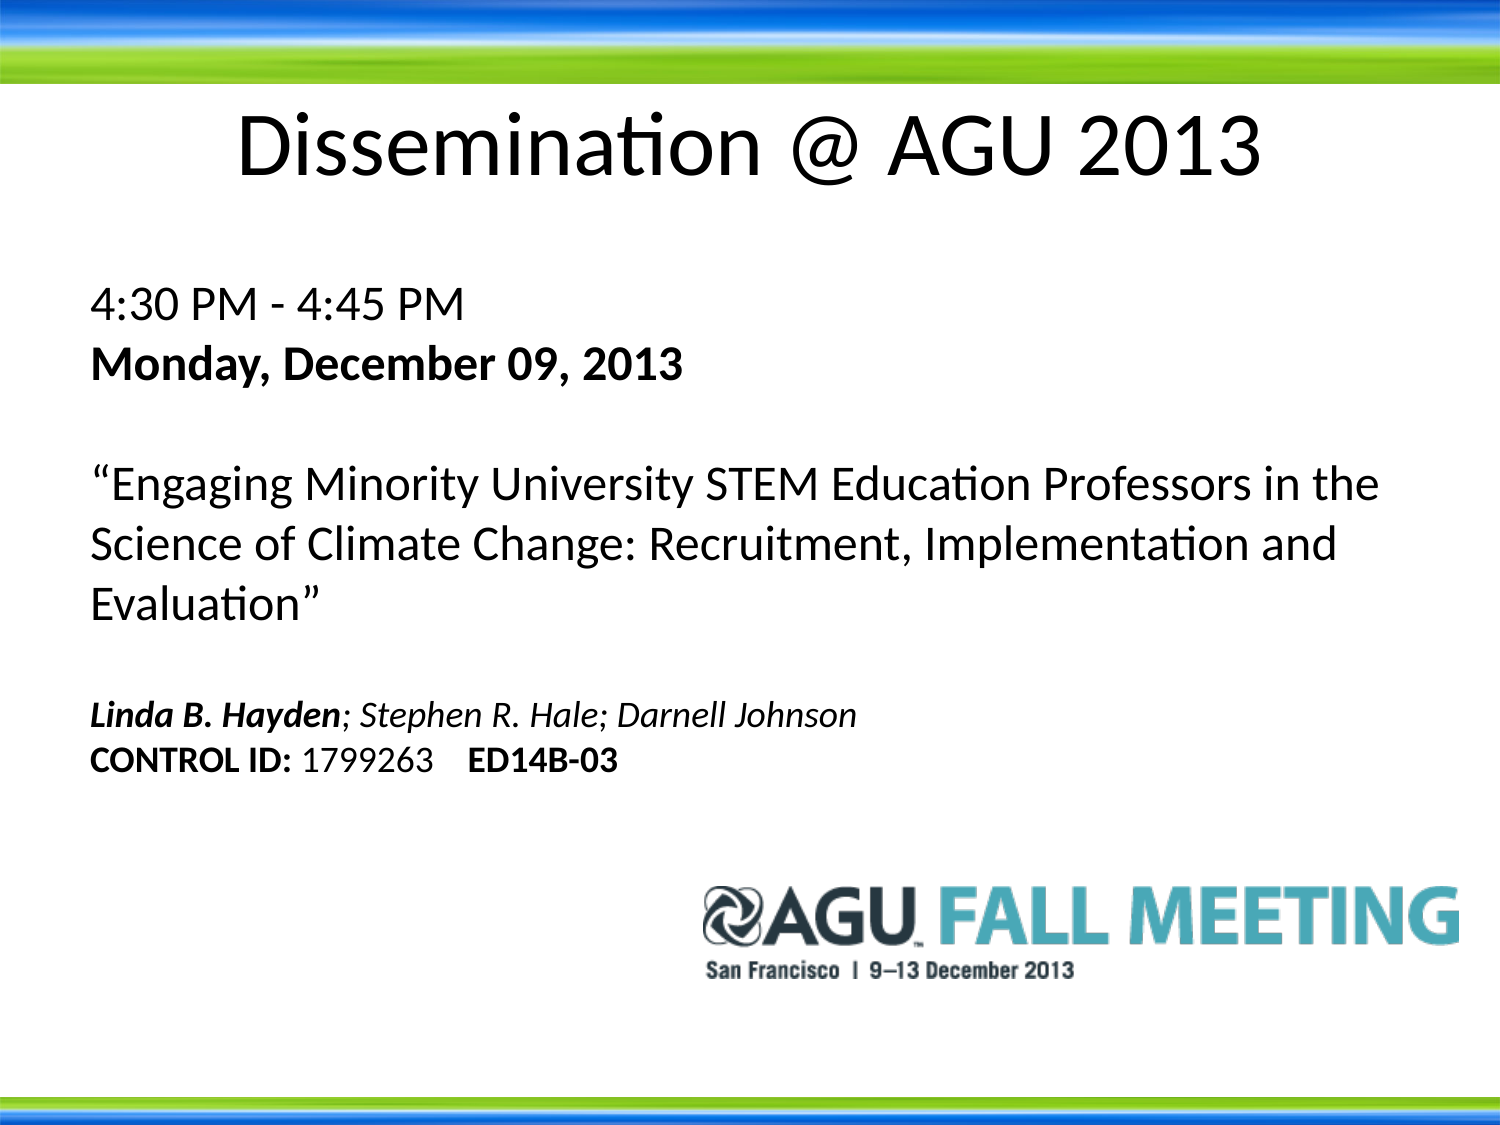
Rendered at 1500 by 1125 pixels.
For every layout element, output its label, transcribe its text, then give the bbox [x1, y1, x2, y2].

picture [703, 885, 1459, 979]
title Dissemination @ AGU 2013 [75, 45, 1425, 233]
list 4:30 PM - 4:45 PM Monday, December 09, 2013 “Engaging Minority University STEM Education Professors in the Science of Climate Change: Recruitment, Implementation and Evaluation” Linda B. Hayden; Stephen R. Hale; Darnell Johnson CONTROL ID: 1799263 ED14B-03 [75, 262, 1425, 1005]
picture [0, 1097, 1500, 1125]
picture [0, 0, 1500, 84]
